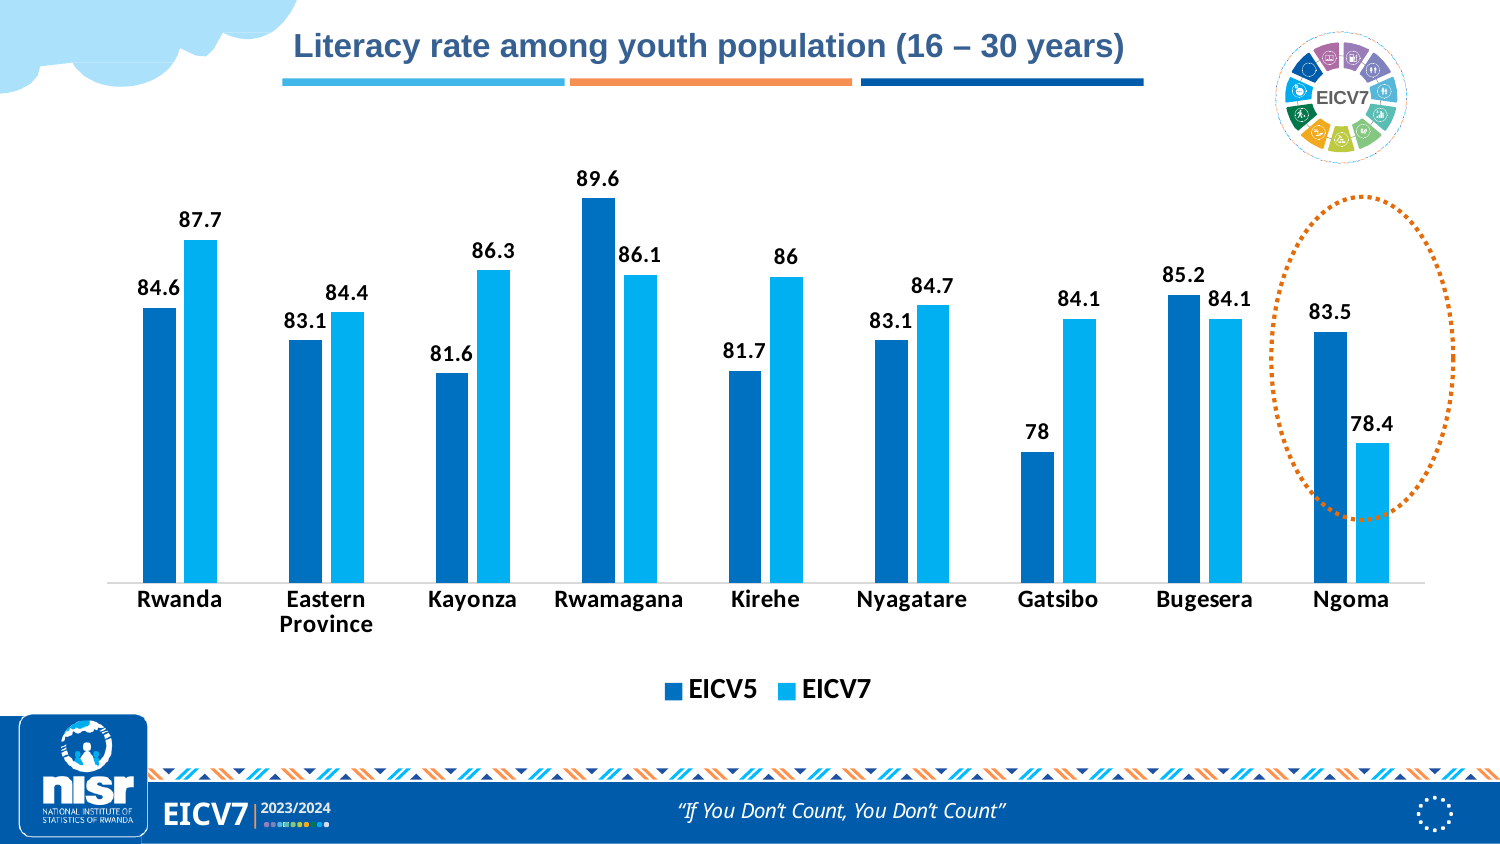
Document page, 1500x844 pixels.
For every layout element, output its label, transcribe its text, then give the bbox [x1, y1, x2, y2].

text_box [1277, 112, 1285, 131]
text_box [0, 713, 1500, 844]
chart [99, 141, 1438, 713]
text_box [1441, 277, 1456, 446]
text_box [0, 0, 297, 94]
text_box Literacy rate among youth population (16 – 30 years) [264, 16, 1155, 72]
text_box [282, 78, 1144, 87]
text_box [1275, 31, 1408, 140]
